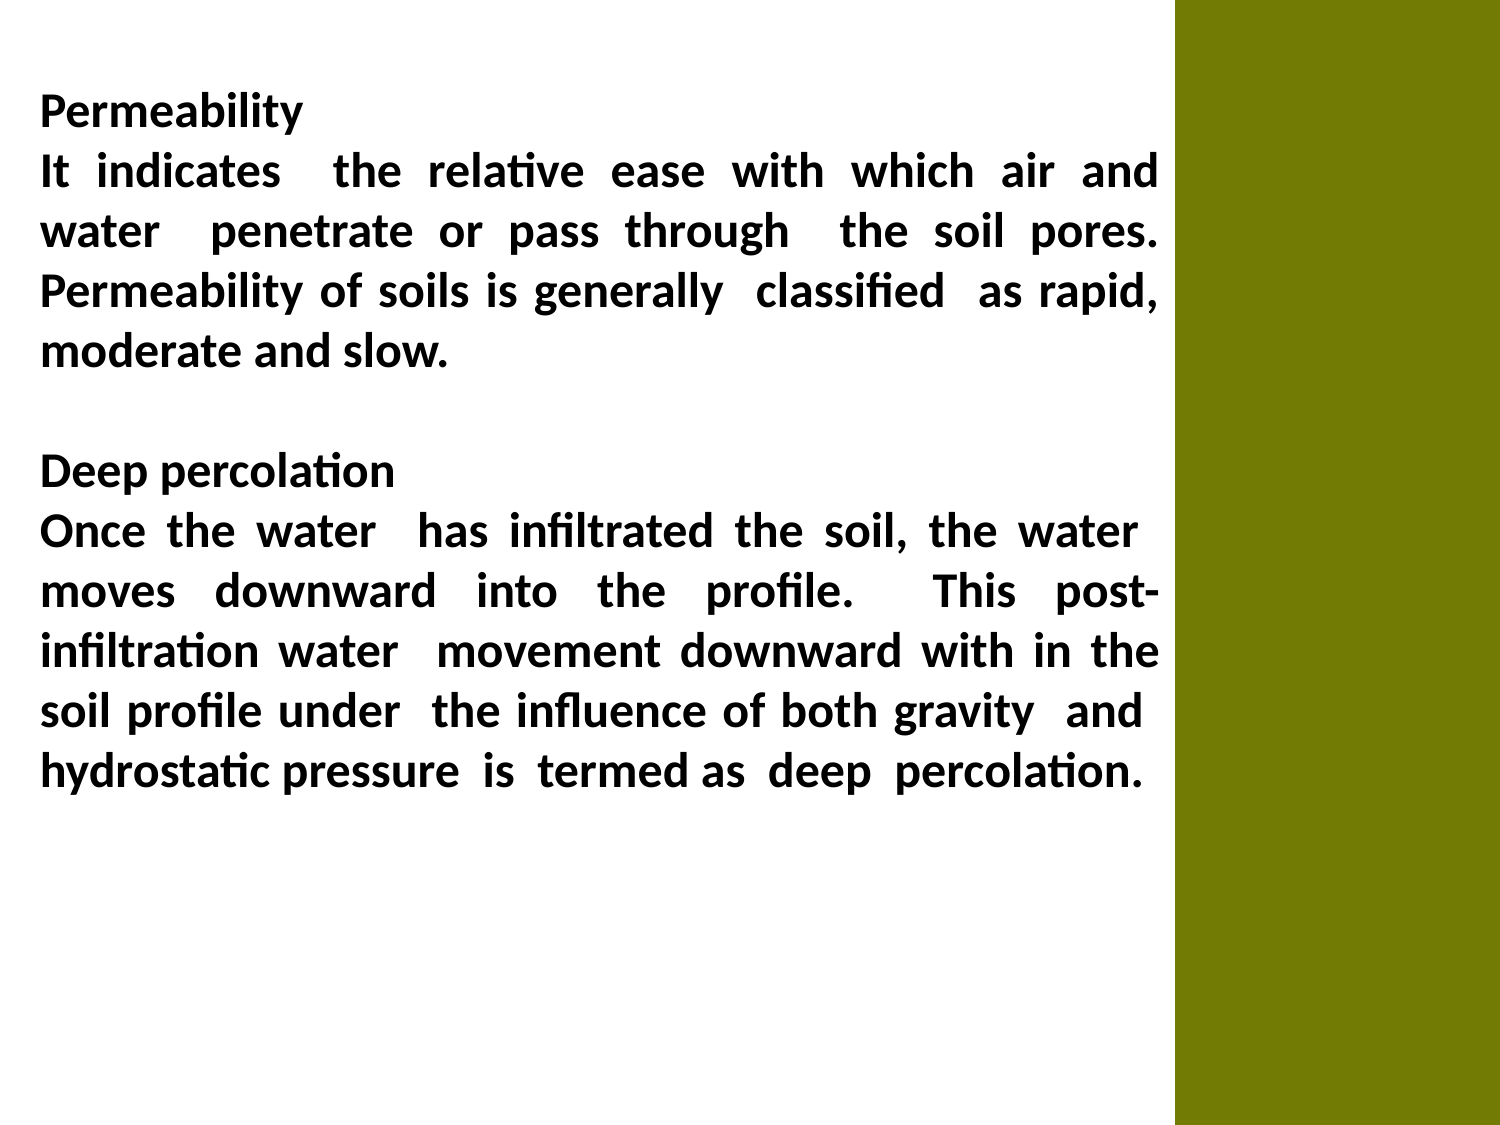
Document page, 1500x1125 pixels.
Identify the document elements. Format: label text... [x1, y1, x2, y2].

text_box Permeability It indicates the relative ease with which air and water penetrate or pass through the soil pores. Permeability of soils is generally classified as rapid, moderate and slow. Deep percolation Once the water has infiltrated the soil, the water moves downward into the profile. This post- infiltration water movement downward with in the soil profile under the influence of both gravity and hydrostatic pressure is termed as deep percolation. [24, 24, 1175, 805]
text_box [1173, 0, 1500, 1125]
